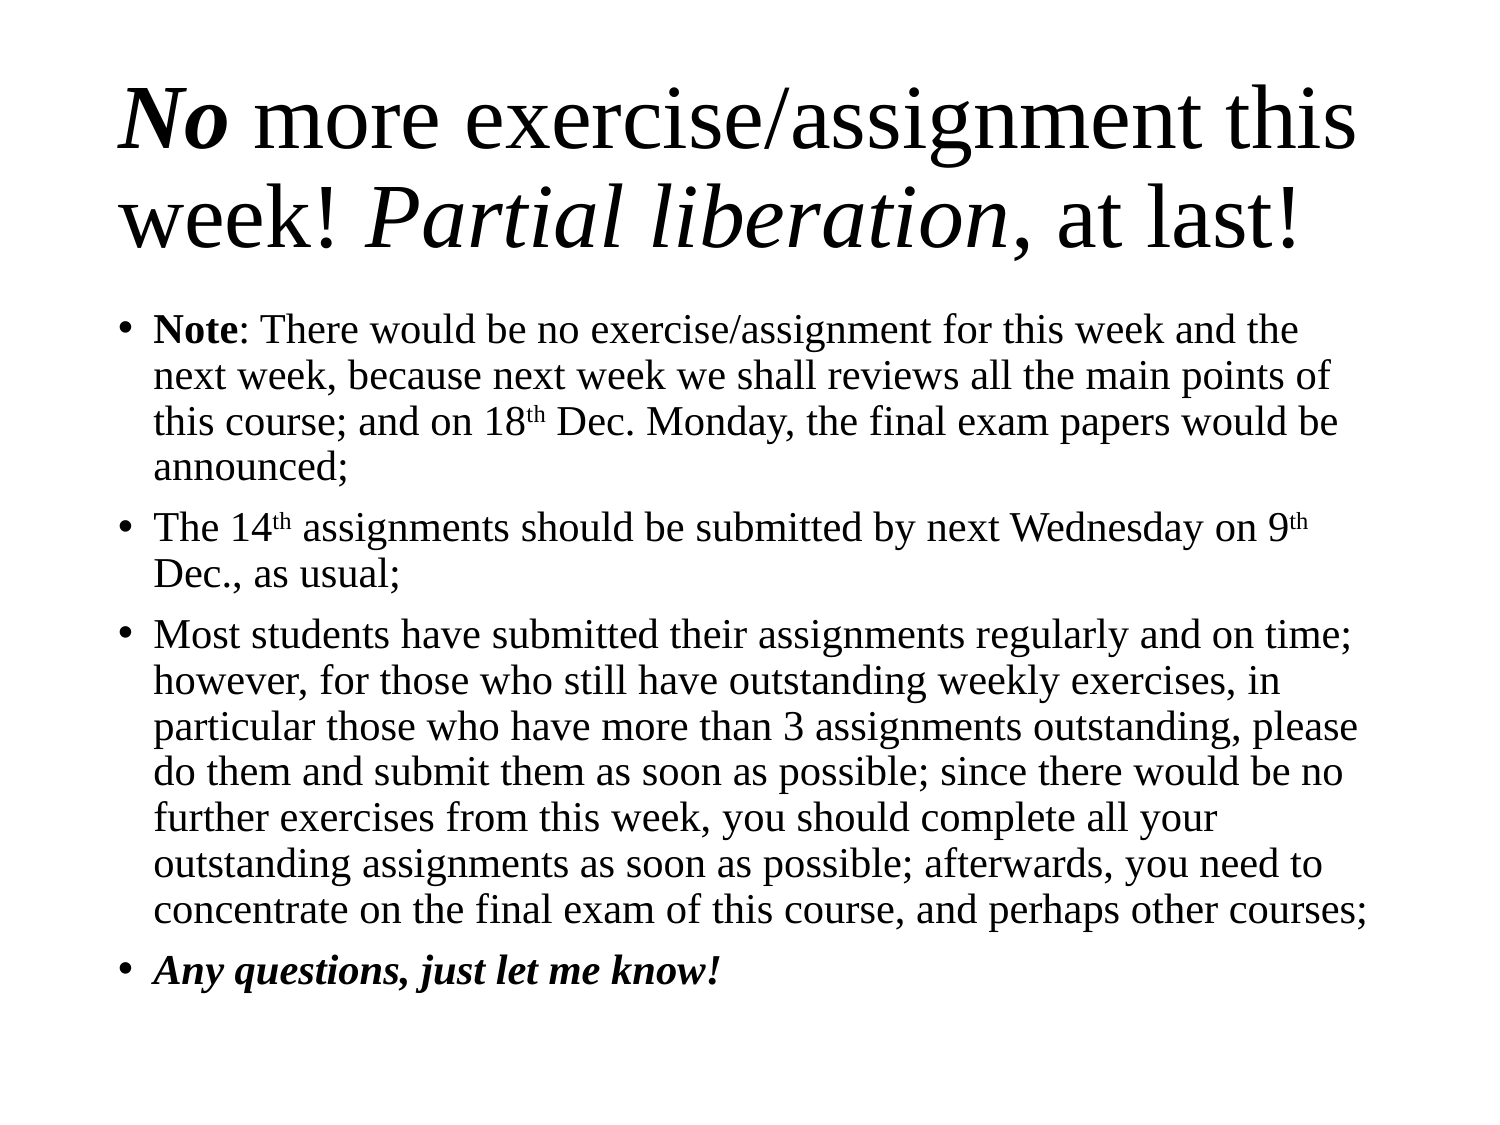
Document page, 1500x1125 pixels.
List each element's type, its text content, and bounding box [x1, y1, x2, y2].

list Note: There would be no exercise/assignment for this week and the next week, because next week we shall reviews all the main points of this course; and on 18th Dec. Monday, the final exam papers would be announced; The 14th assignments should be submitted by next Wednesday on 9th Dec., as usual; Most students have submitted their assignments regularly and on time; however, for those who still have outstanding weekly exercises, in particular those who have more than 3 assignments outstanding, please do them and submit them as soon as possible; since there would be no further exercises from this week, you should complete all your outstanding assignments as soon as possible; afterwards, you need to concentrate on the final exam of this course, and perhaps other courses; Any questions, just let me know! [103, 299, 1397, 1014]
title No more exercise/assignment this week! Partial liberation, at last! [103, 59, 1397, 278]
